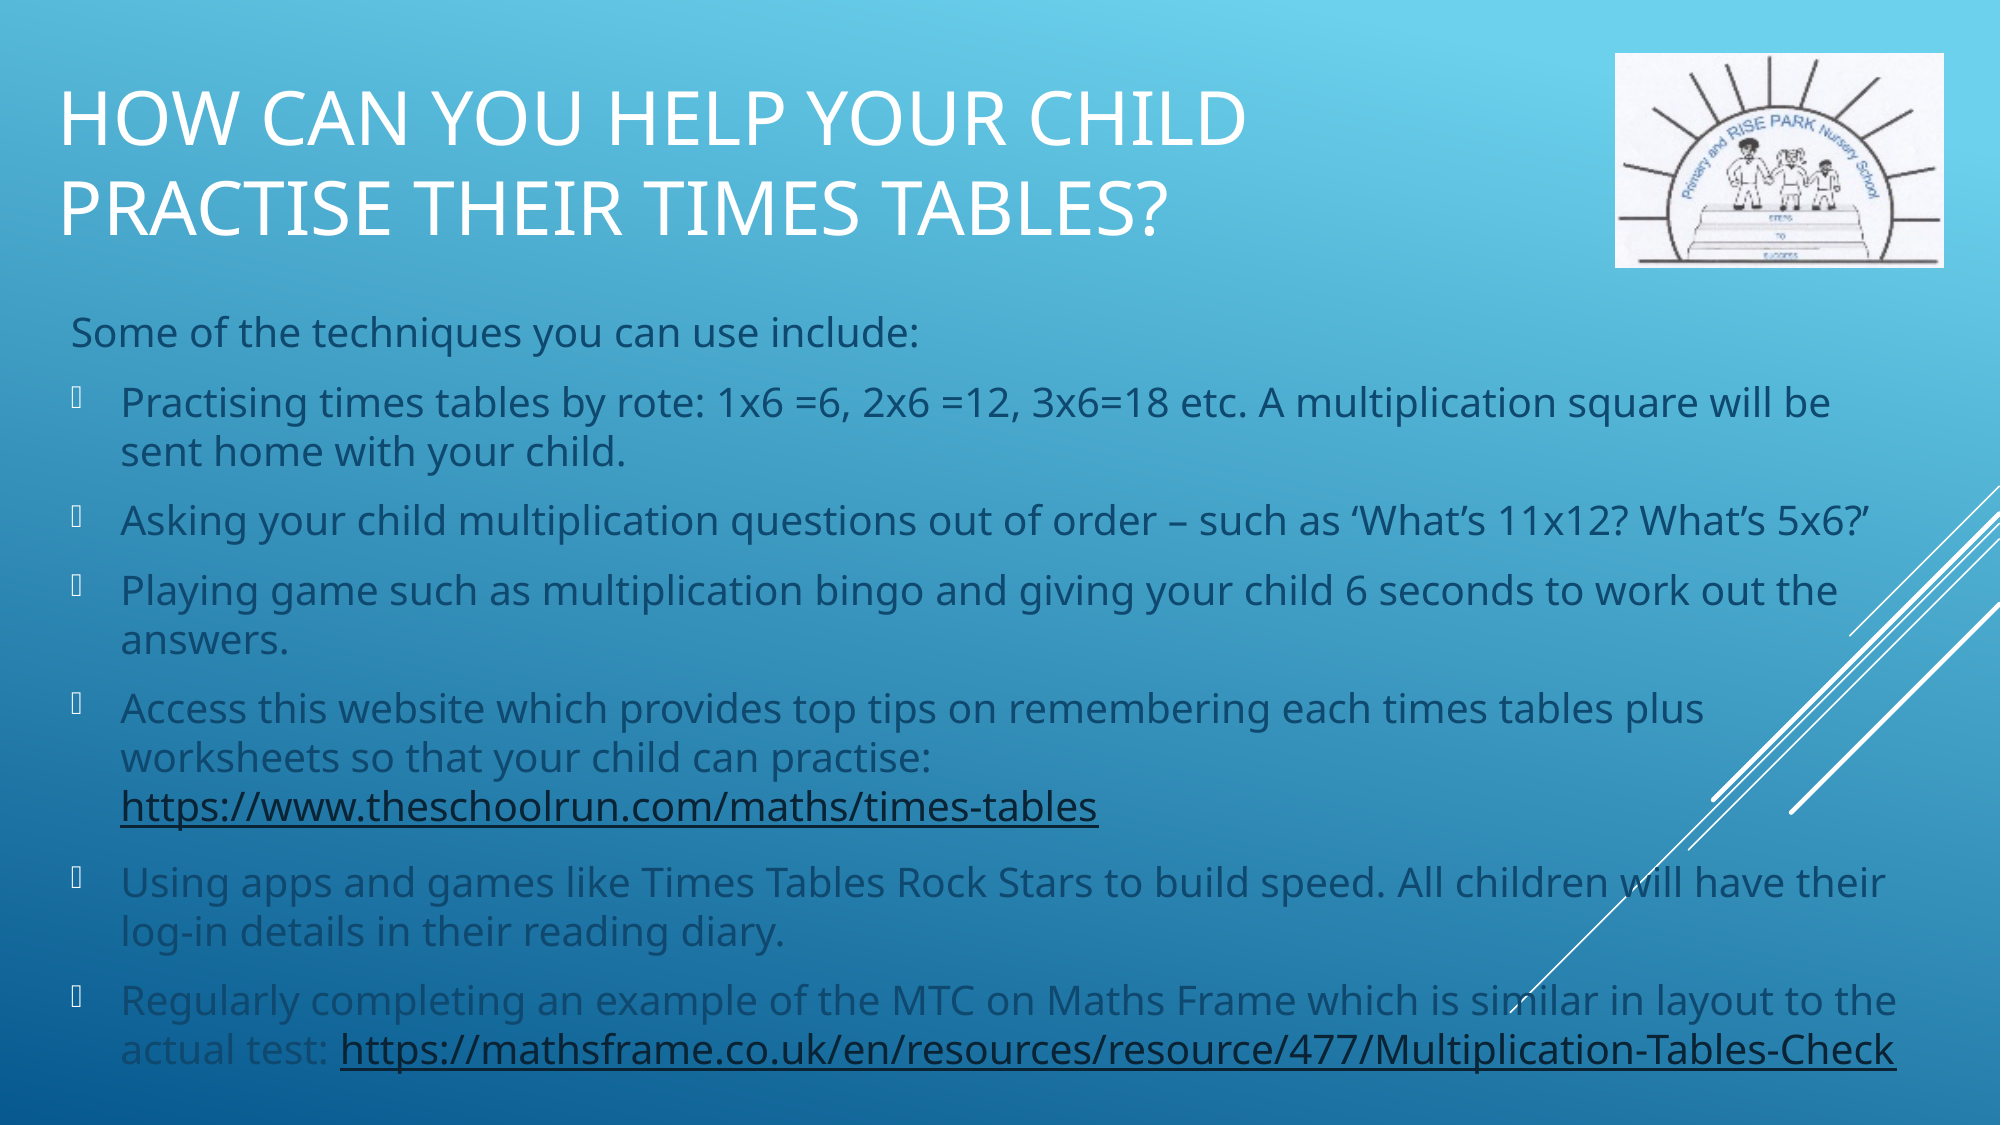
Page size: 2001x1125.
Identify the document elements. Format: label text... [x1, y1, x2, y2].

picture [1615, 53, 1945, 269]
title How can you help your child practise their times tables? [42, 37, 1443, 285]
list Some of the techniques you can use include: Practising times tables by rote: 1x6 =6, 2x6 =12, 3x6=18 etc. A multiplication square will be sent home with your child. Asking your child multiplication questions out of order – such as ‘What’s 11x12? What’s 5x6?’ Playing game such as multiplication bingo and giving your child 6 seconds to work out the answers. Access this website which provides top tips on remembering each times tables plus worksheets so that your child can practise: https://www.theschoolrun.com/maths/times-tables Using apps and games like Times Tables Rock Stars to build speed. All children will have their log-in details in their reading diary. Regularly completing an example of the MTC on Maths Frame which is similar in layout to the actual test: https://mathsframe.co.uk/en/resources/resource/477/Multiplication-Tables-Check [55, 299, 1929, 1088]
